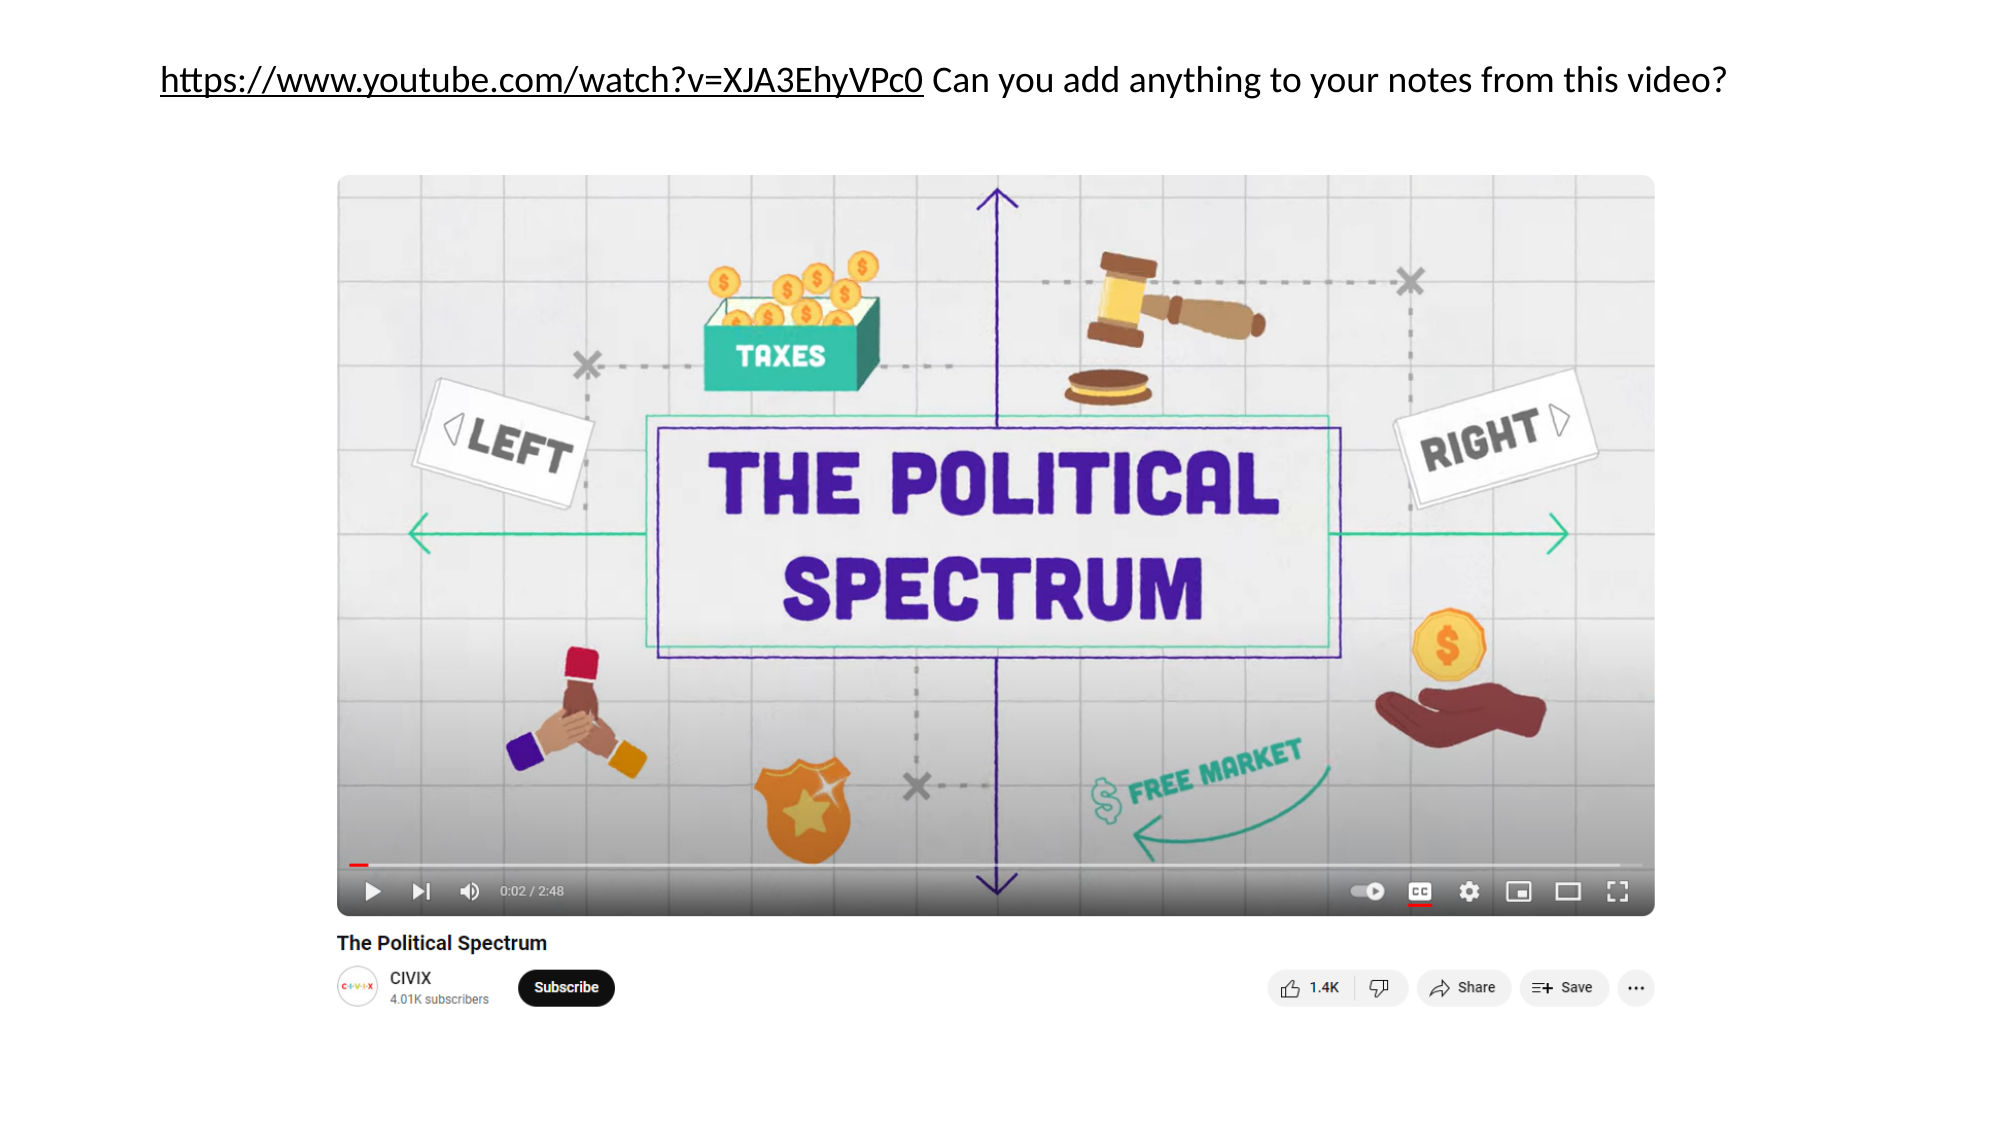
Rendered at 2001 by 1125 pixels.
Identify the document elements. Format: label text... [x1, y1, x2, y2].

text_box https://www.youtube.com/watch?v=XJA3EhyVPc0 Can you add anything to your notes from this video? [145, 47, 1895, 107]
picture [337, 175, 1663, 1016]
